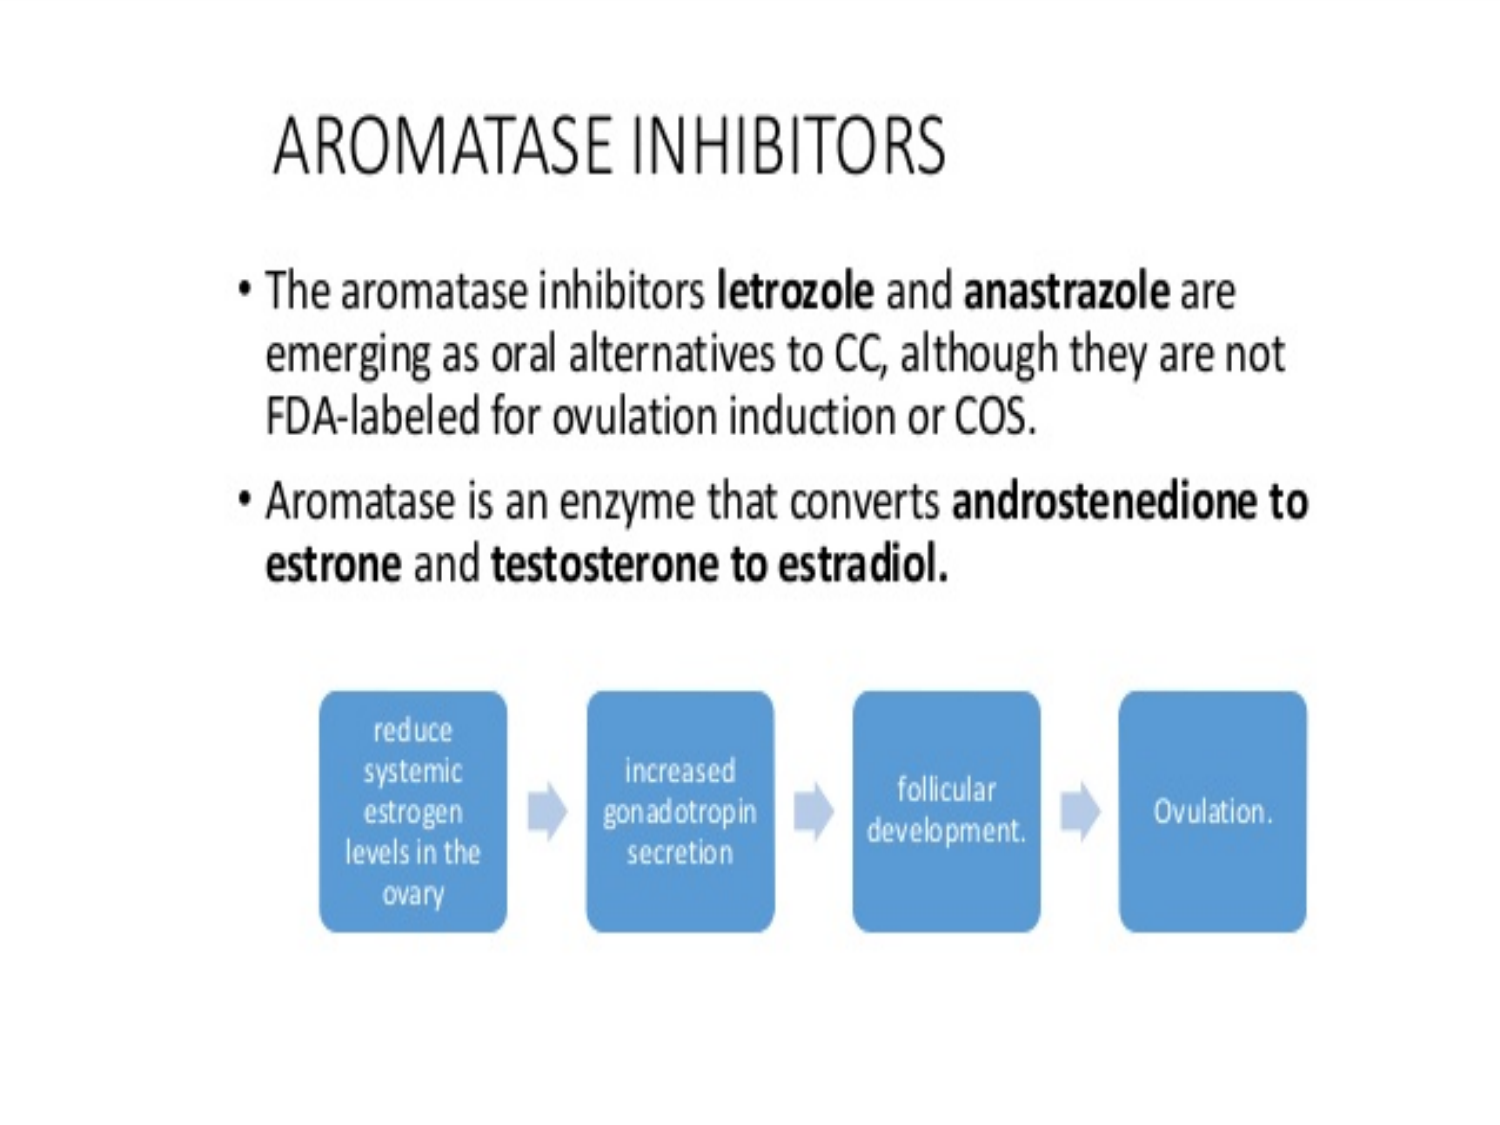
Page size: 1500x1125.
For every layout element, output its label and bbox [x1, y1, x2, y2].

list [0, 0, 1500, 1125]
